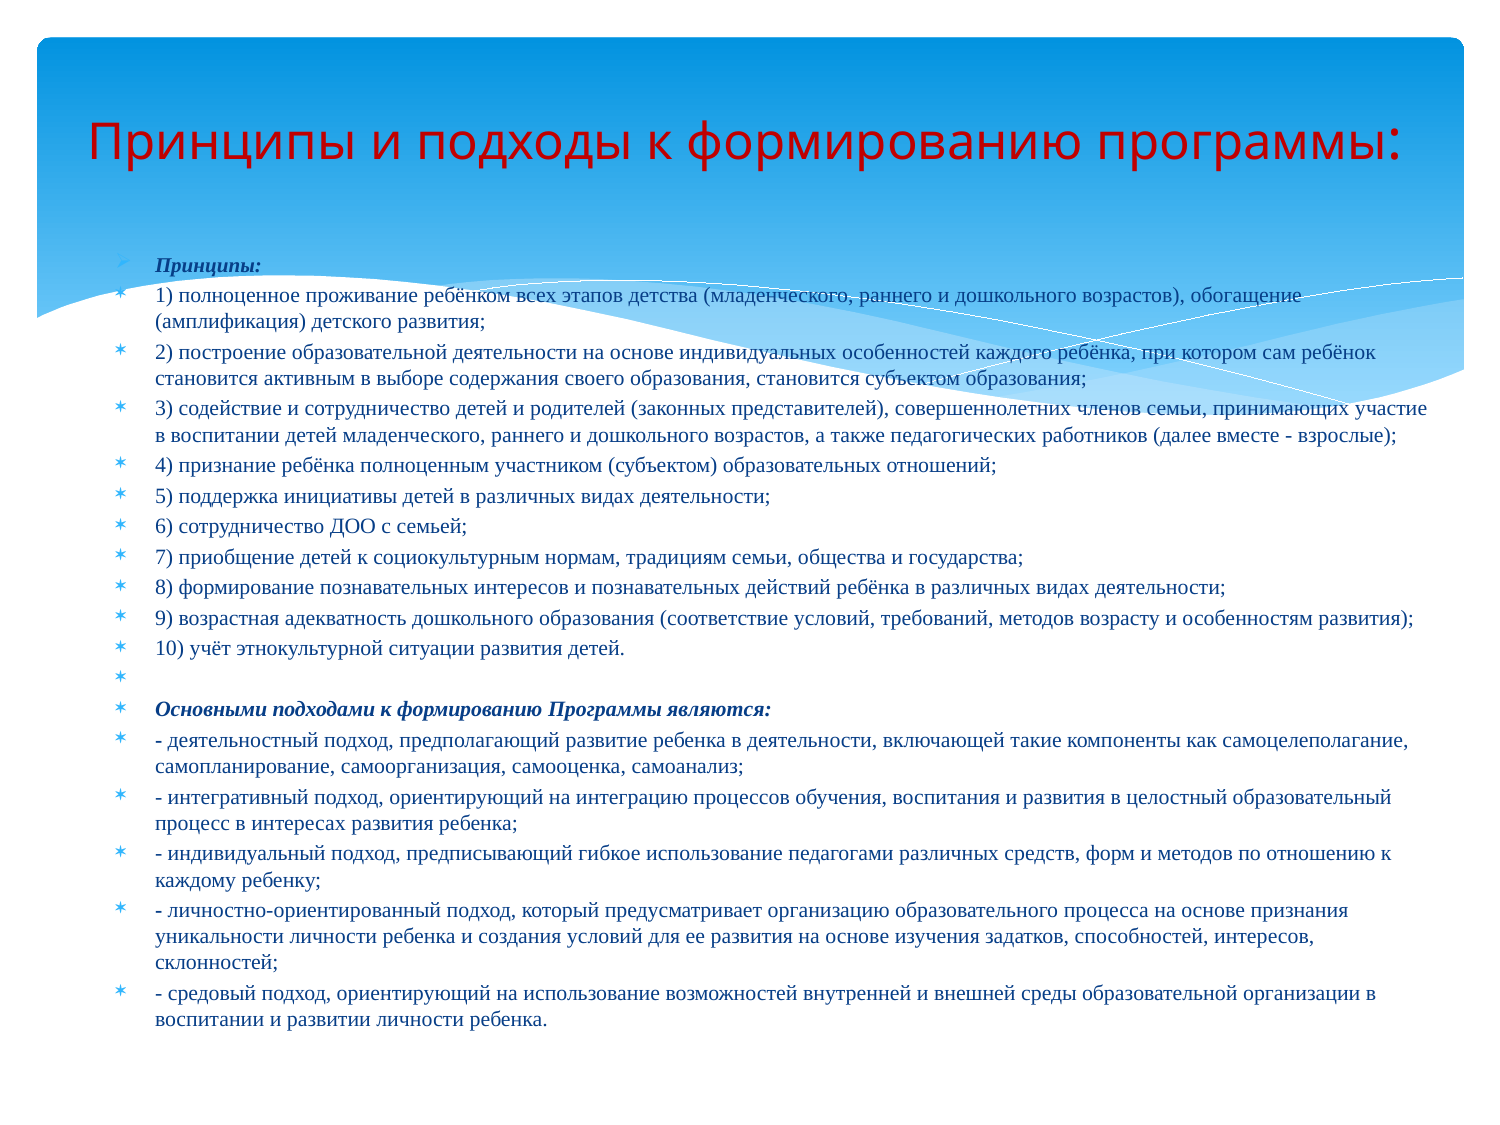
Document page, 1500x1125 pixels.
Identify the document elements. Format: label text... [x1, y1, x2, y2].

list Принципы: 1) полноценное проживание ребёнком всех этапов детства (младенческого, раннего и дошкольного возрастов), обогащение (амплификация) детского развития; 2) построение образовательной деятельности на основе индивидуальных особенностей каждого ребёнка, при котором сам ребёнок становится активным в выборе содержания своего образования, становится субъектом образования; 3) содействие и сотрудничество детей и родителей (законных представителей), совершеннолетних членов семьи, принимающих участие в воспитании детей младенческого, раннего и дошкольного возрастов, а также педагогических работников (далее вместе - взрослые); 4) признание ребёнка полноценным участником (субъектом) образовательных отношений; 5) поддержка инициативы детей в различных видах деятельности; 6) сотрудничество ДОО с семьей; 7) приобщение детей к социокультурным нормам, традициям семьи, общества и государства; 8) формирование познавательных интересов и познавательных действий ребёнка в различных видах деятельности; 9) возрастная адекватность дошкольного образования (соответствие условий, требований, методов возрасту и особенностям развития); 10) учёт этнокультурной ситуации развития детей. Основными подходами к формированию Программы являются: - деятельностный подход, предполагающий развитие ребенка в деятельности, включающей такие компоненты как самоцелеполагание, самопланирование, самоорганизация, самооценка, самоанализ; - интегративный подход, ориентирующий на интеграцию процессов обучения, воспитания и развития в целостный образовательный процесс в интересах развития ребенка; - индивидуальный подход, предписывающий гибкое использование педагогами различных средств, форм и методов по отношению к каждому ребенку; - личностно-ориентированный подход, который предусматривает организацию образовательного процесса на основе признания уникальности личности ребенка и создания условий для ее развития на основе изучения задатков, способностей, интересов, склонностей; - cредовый подход, ориентирующий на использование возможностей внутренней и внешней среды образовательной организации в воспитании и развитии личности ребенка. [100, 243, 1447, 1071]
title Принципы и подходы к формированию программы: [64, 66, 1425, 208]
